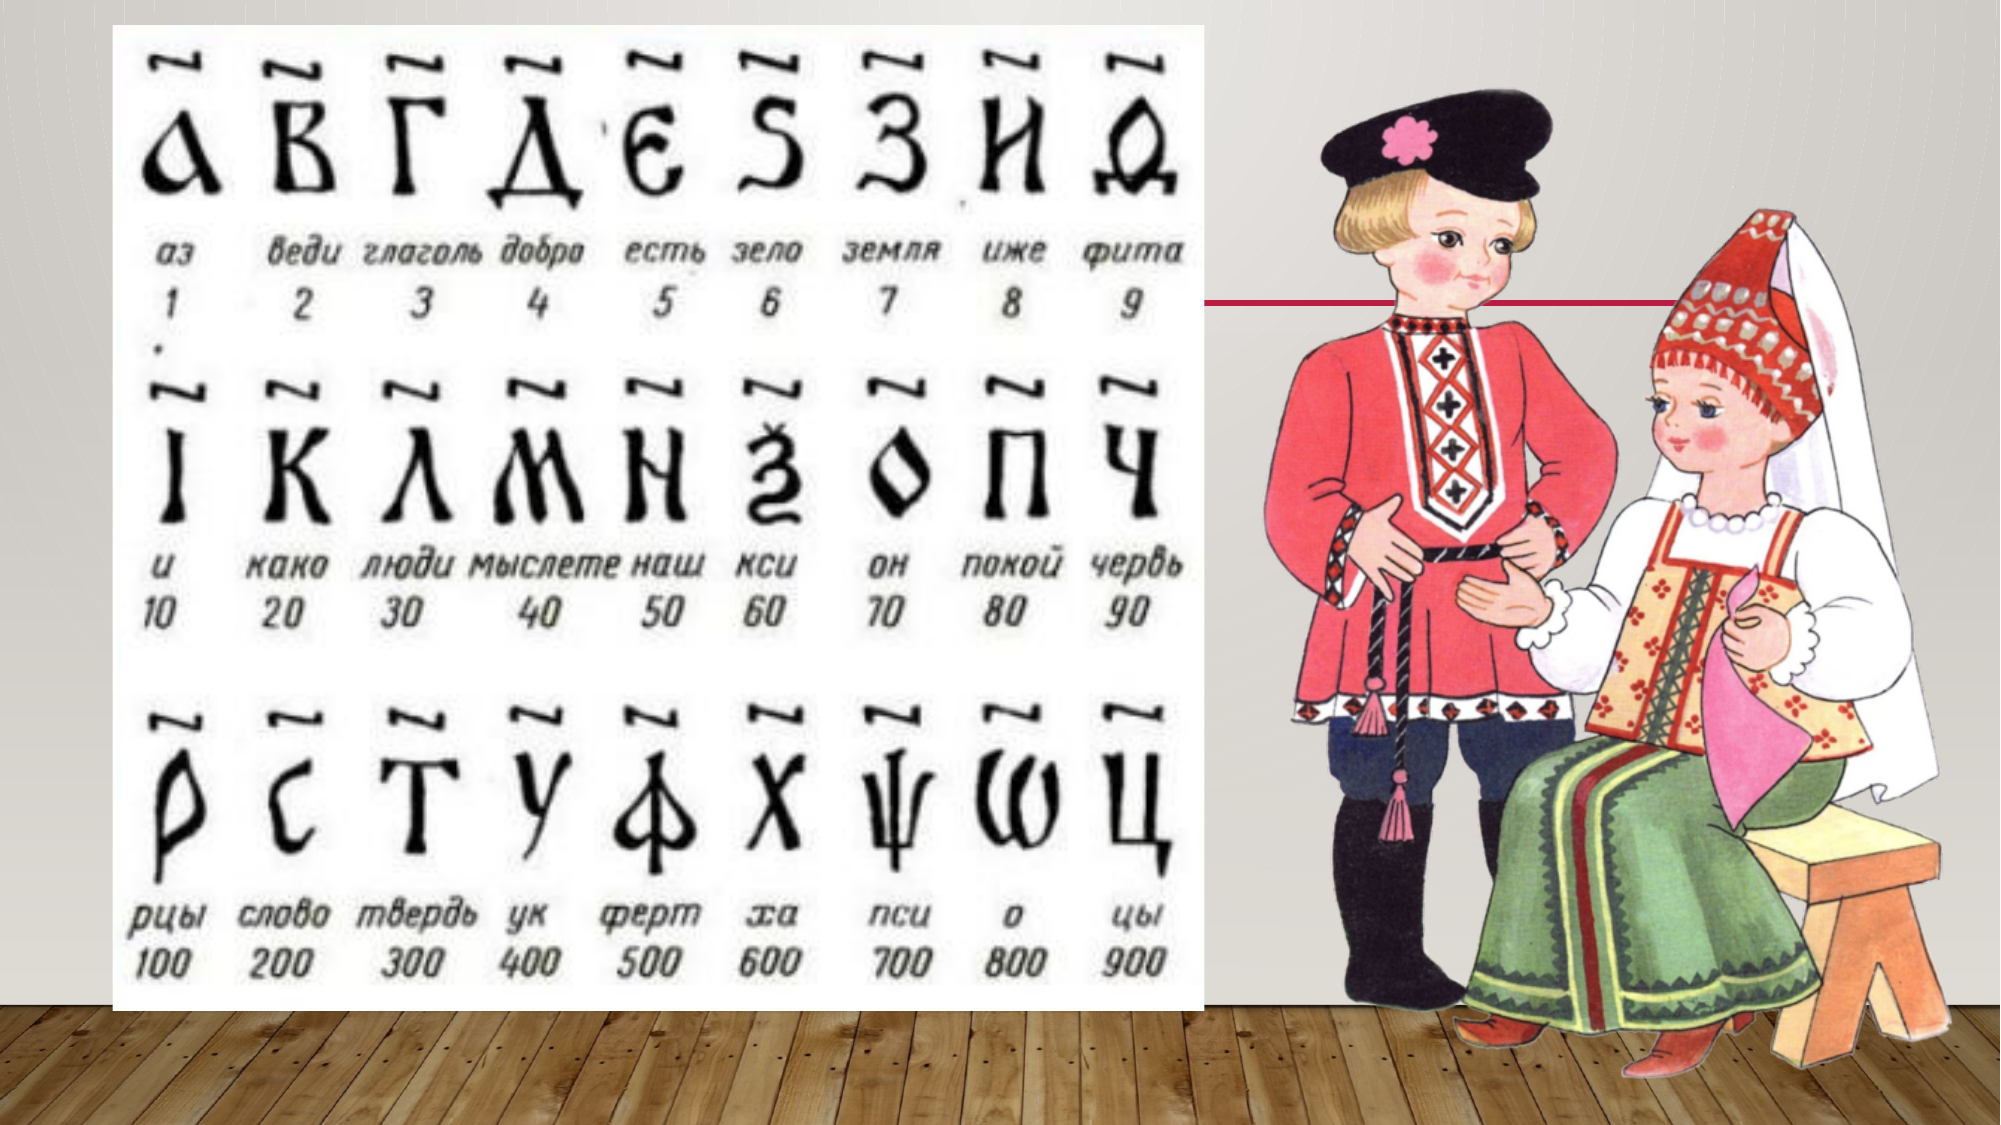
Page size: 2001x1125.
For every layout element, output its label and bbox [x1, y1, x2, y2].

picture [0, 25, 2000, 1125]
list [1249, 40, 1986, 1085]
